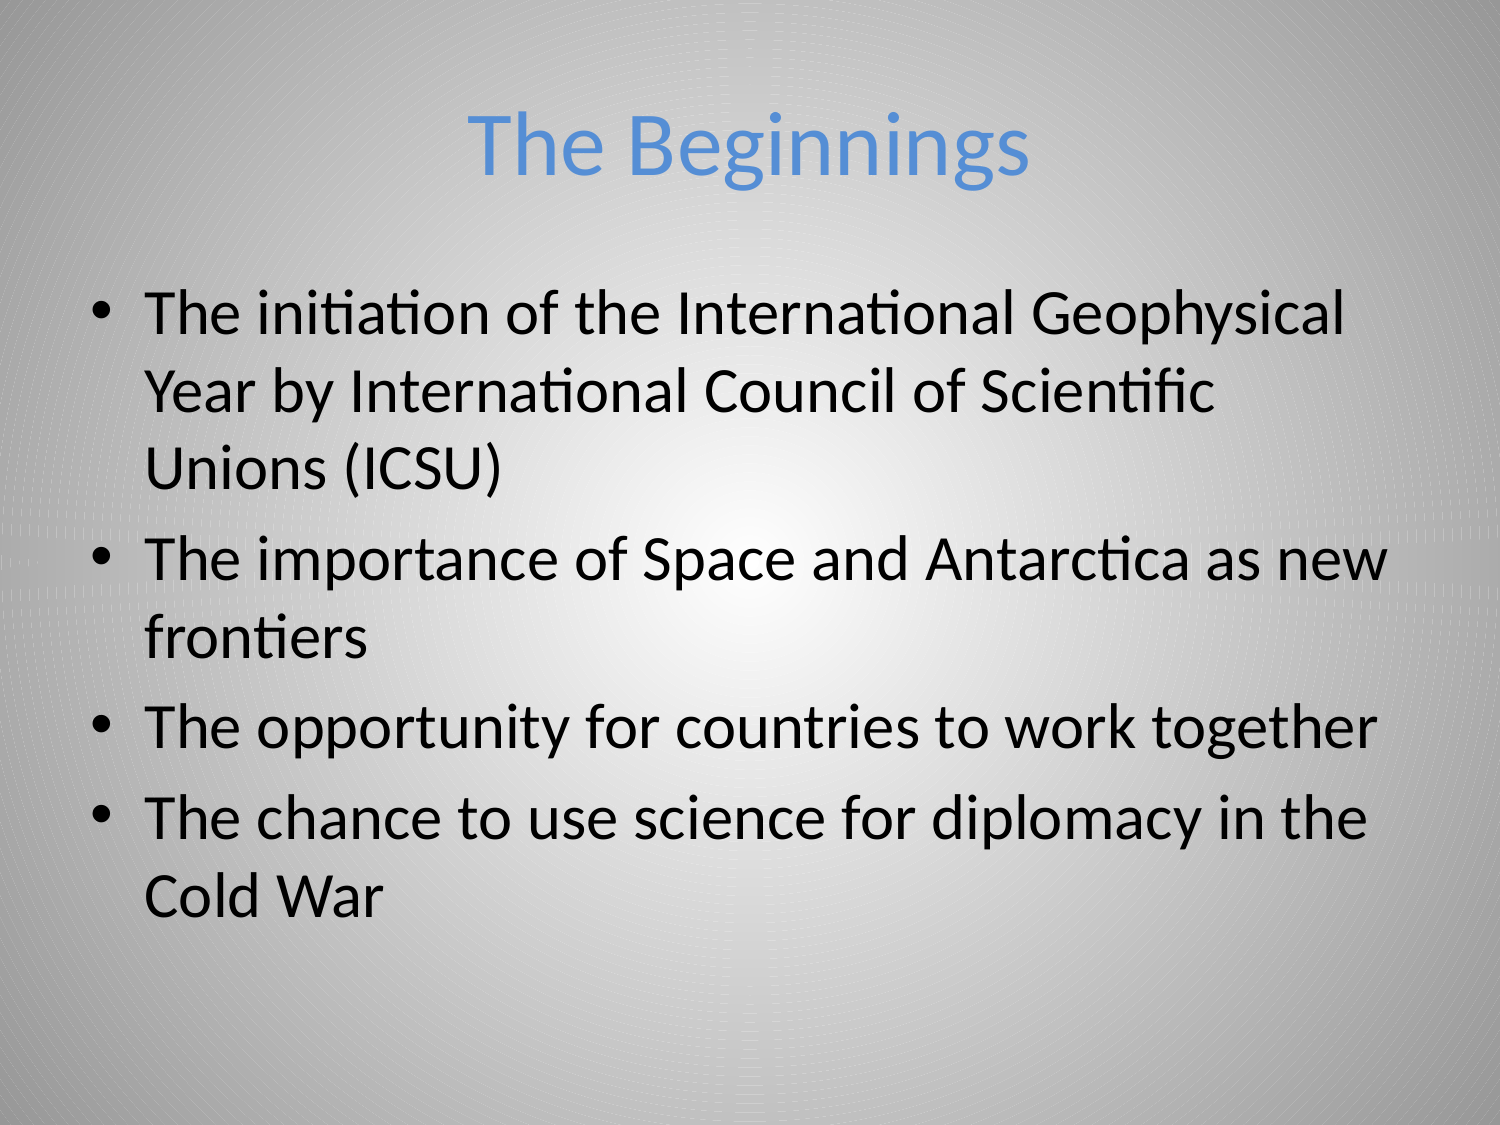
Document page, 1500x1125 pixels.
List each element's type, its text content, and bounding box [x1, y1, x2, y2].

list The initiation of the International Geophysical Year by International Council of Scientific Unions (ICSU) The importance of Space and Antarctica as new frontiers The opportunity for countries to work together The chance to use science for diplomacy in the Cold War [75, 262, 1425, 1005]
title The Beginnings [75, 45, 1425, 233]
